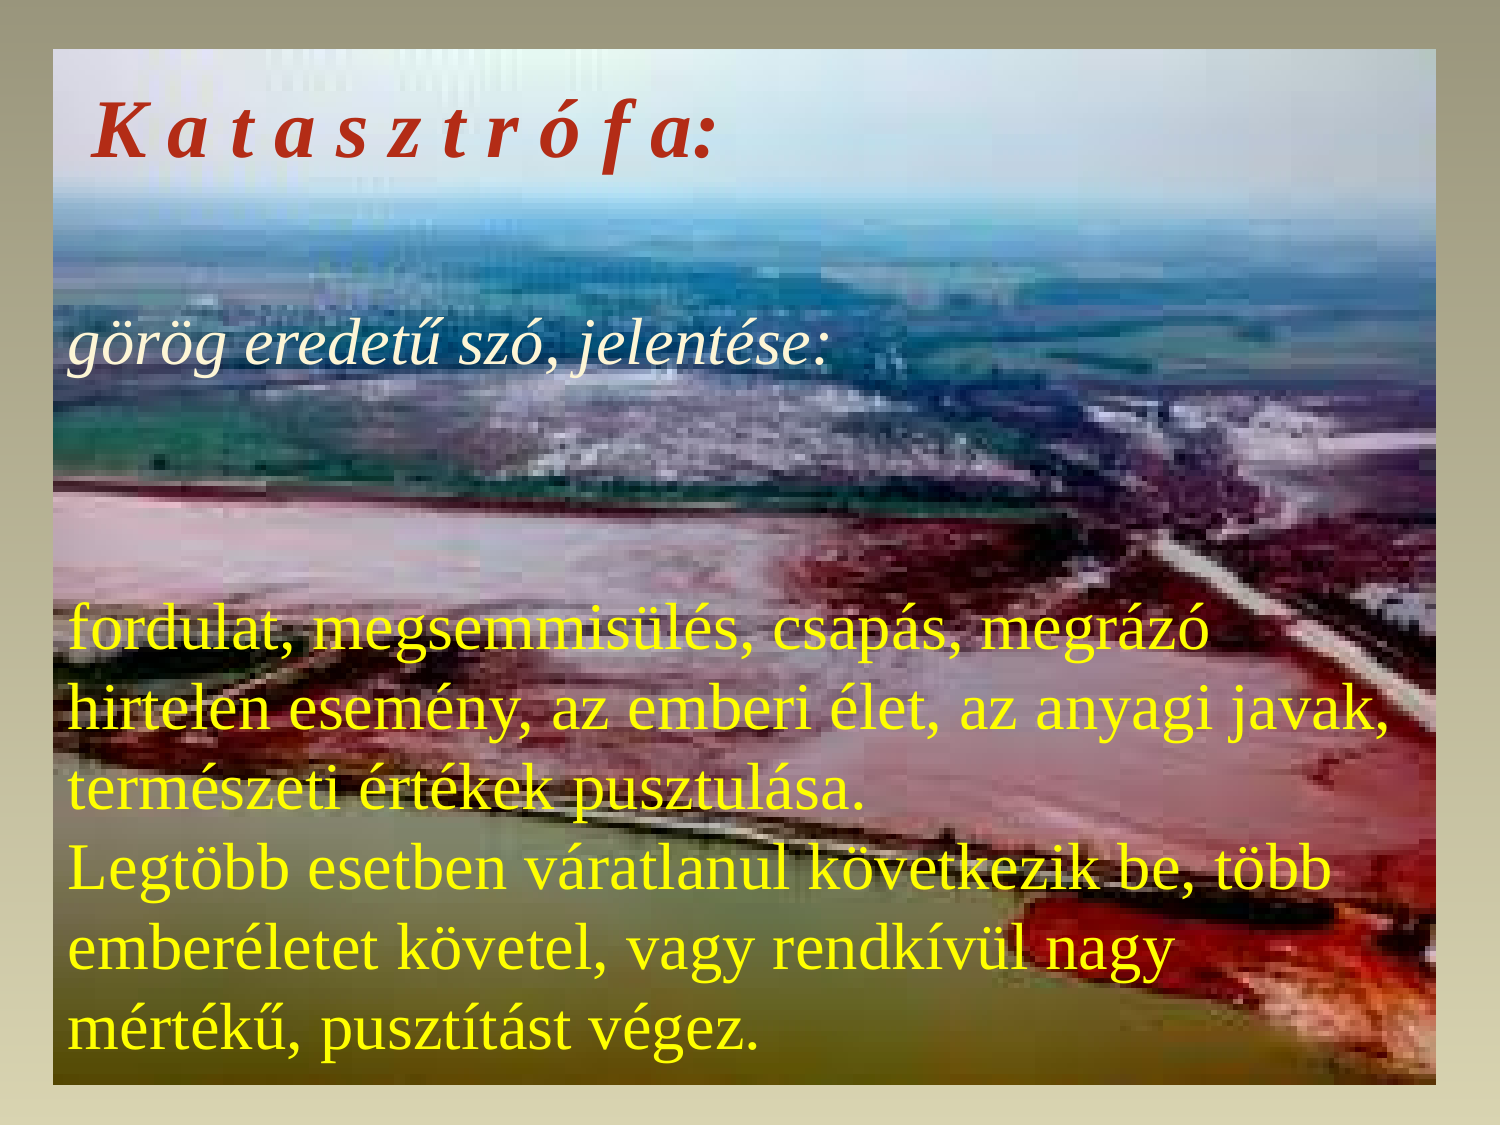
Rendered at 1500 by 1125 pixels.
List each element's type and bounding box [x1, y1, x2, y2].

picture [52, 49, 1436, 1085]
